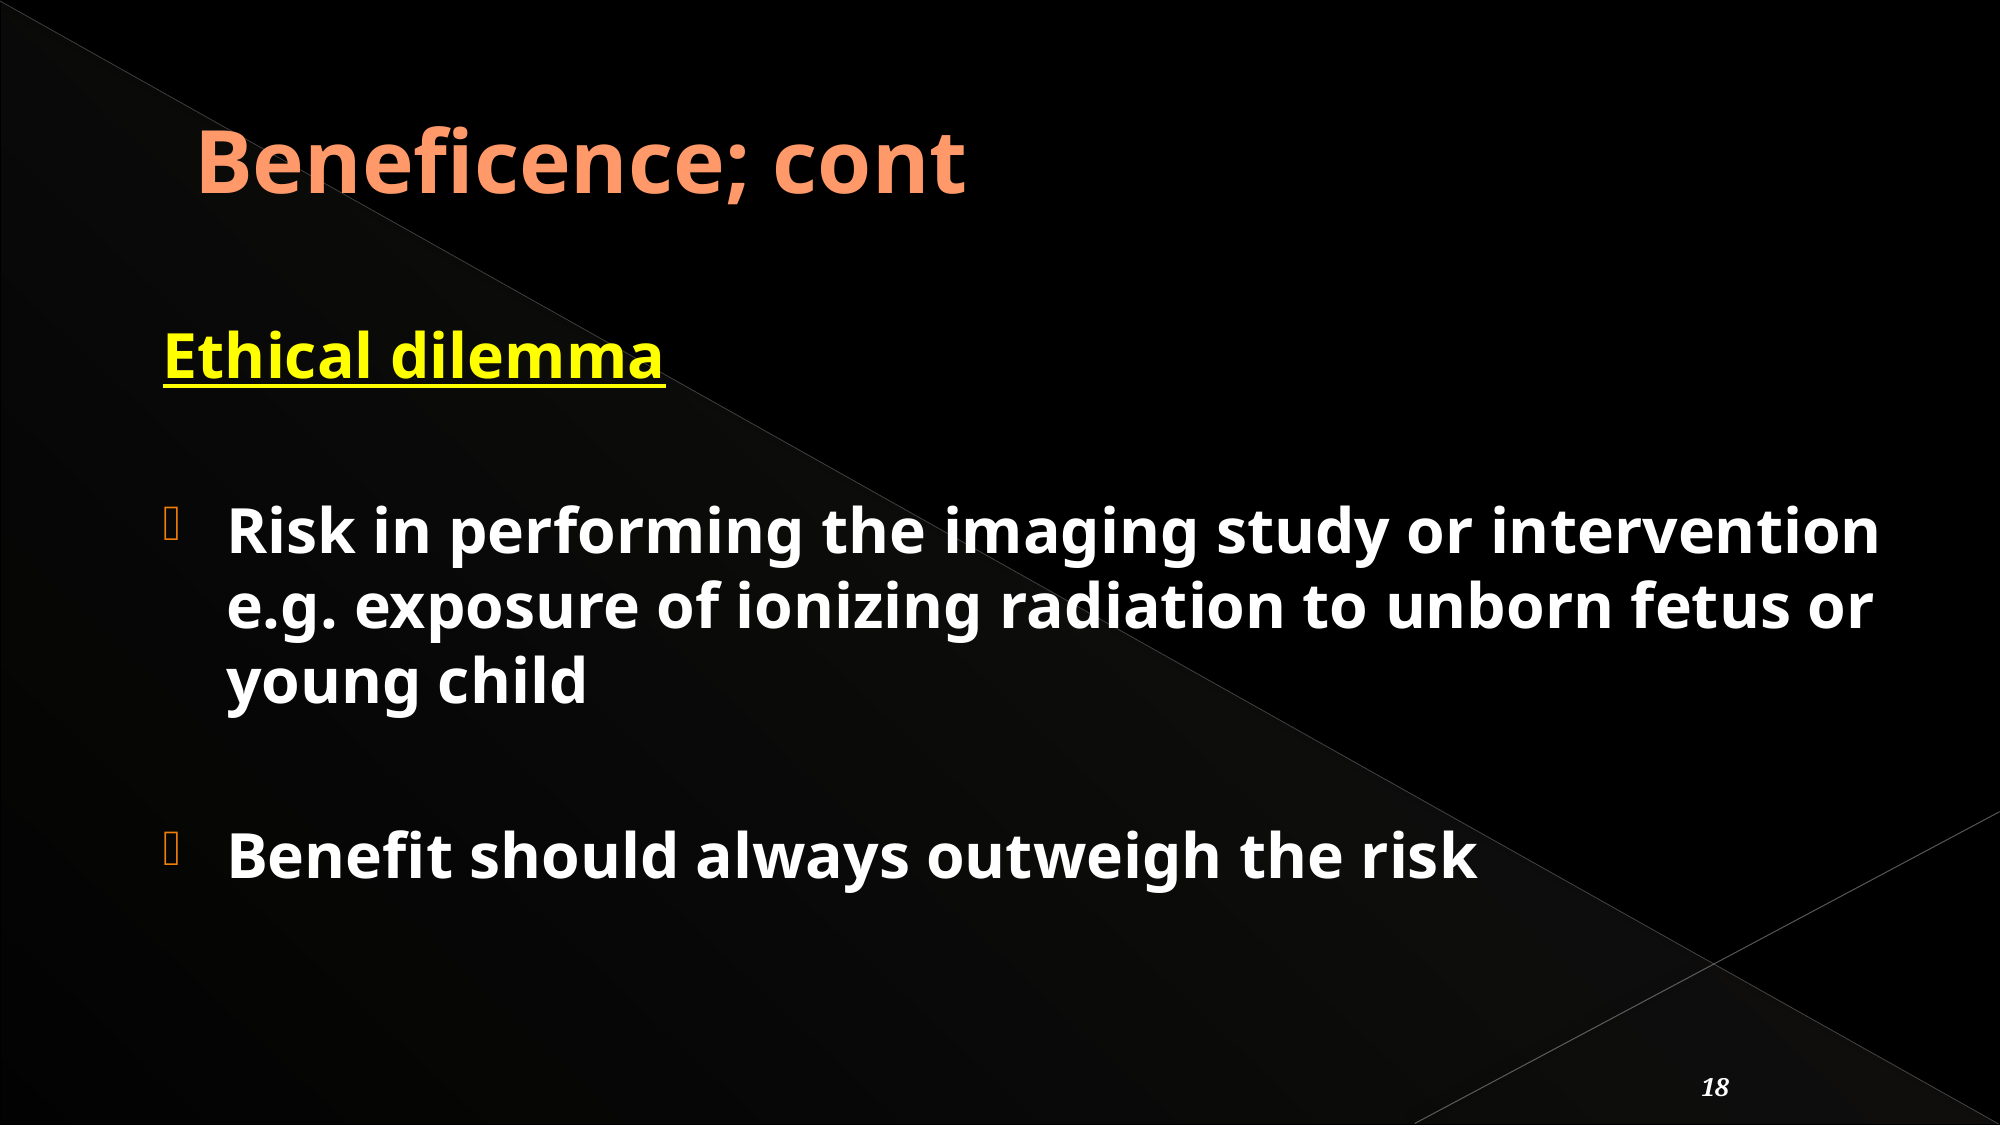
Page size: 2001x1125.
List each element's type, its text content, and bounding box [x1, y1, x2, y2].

title Beneficence; cont [99, 43, 1900, 274]
list Ethical dilemma Risk in performing the imaging study or intervention e.g. exposure of ionizing radiation to unborn fetus or young child Benefit should always outweigh the risk [137, 308, 1926, 1060]
slide_number 18 [1660, 1063, 1771, 1113]
